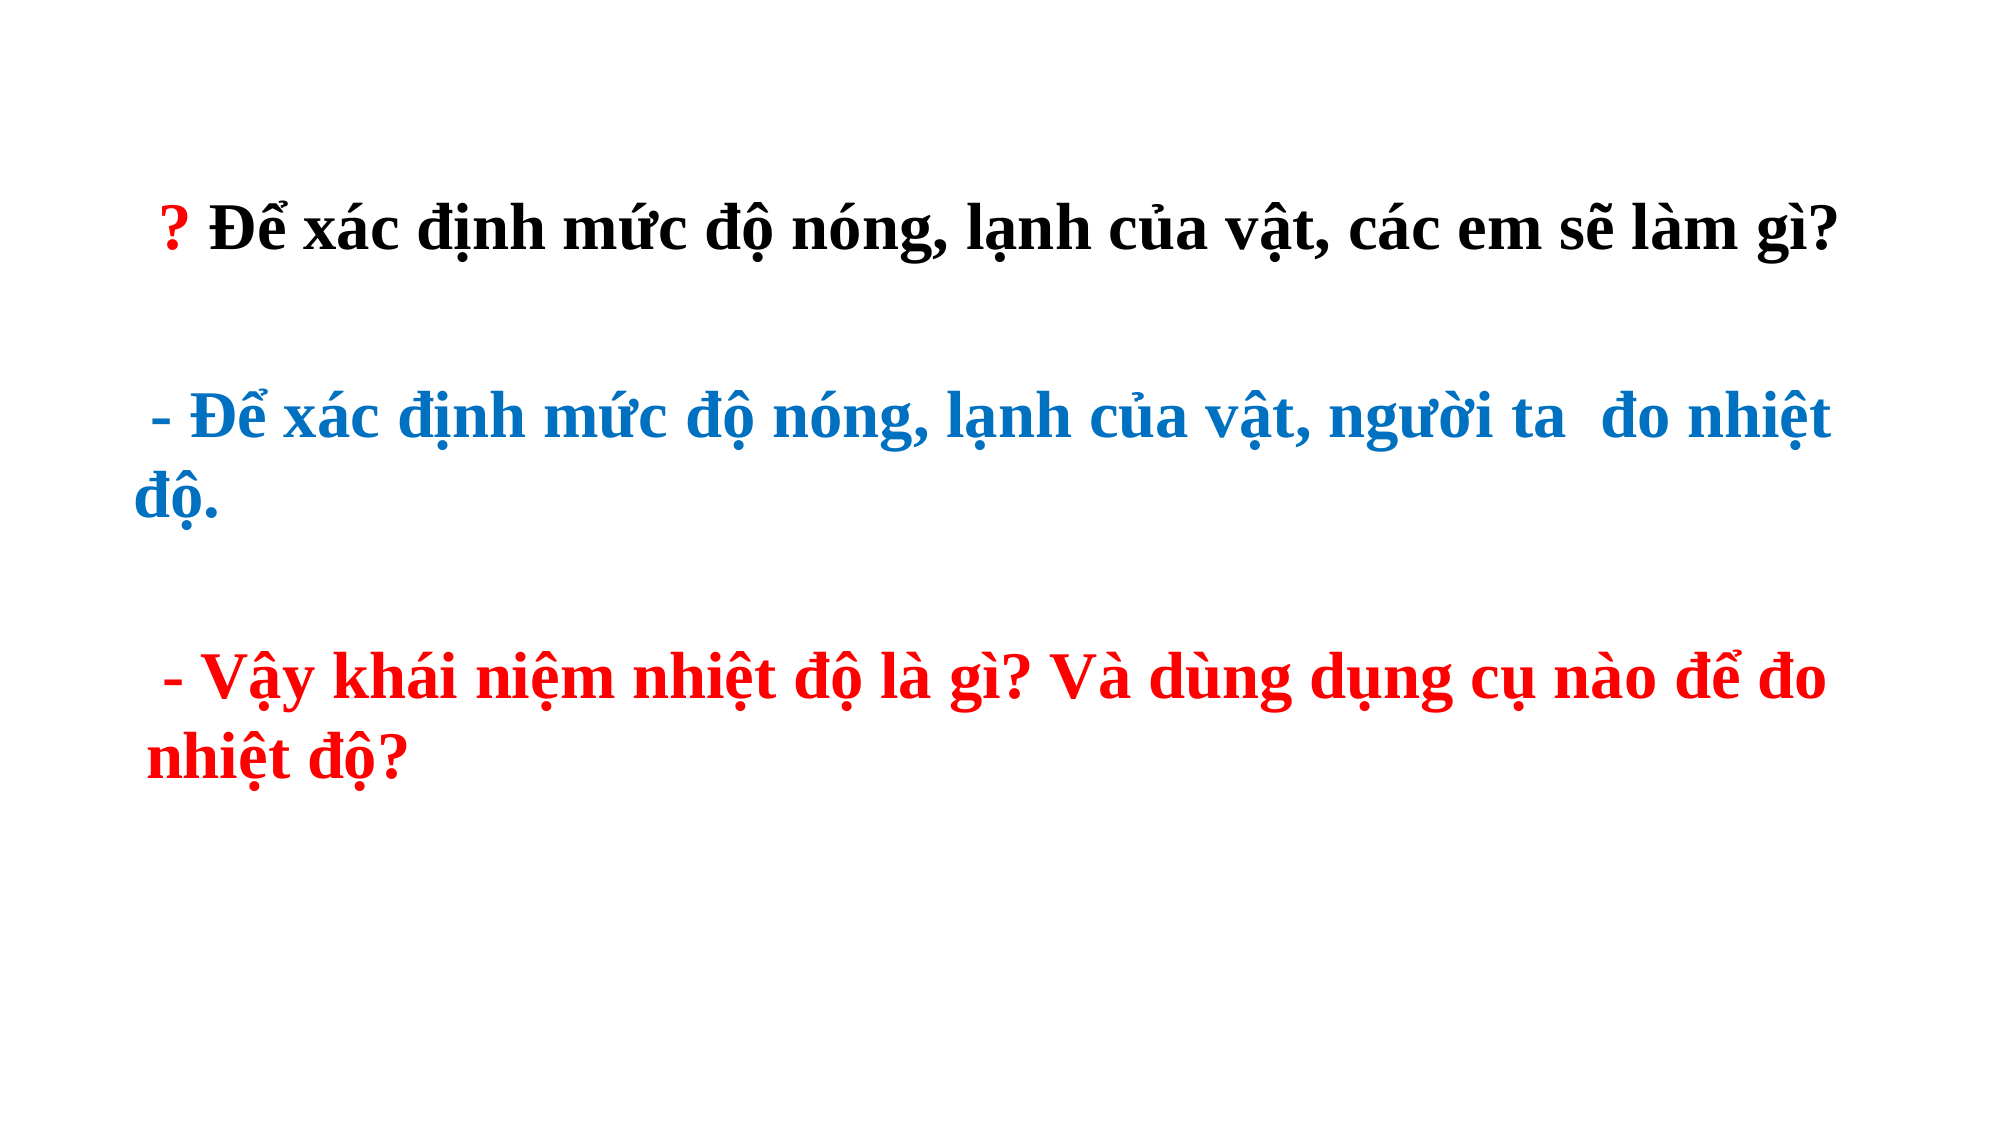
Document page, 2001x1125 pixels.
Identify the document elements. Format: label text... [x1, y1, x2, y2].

text_box ? Để xác định mức độ nóng, lạnh của vật, các em sẽ làm gì? [143, 175, 1907, 270]
text_box - Để xác định mức độ nóng, lạnh của vật, người ta đo nhiệt độ. [118, 363, 1882, 538]
text_box - Vậy khái niệm nhiệt độ là gì? Và dùng dụng cụ nào để đo nhiệt độ? [131, 624, 1894, 800]
